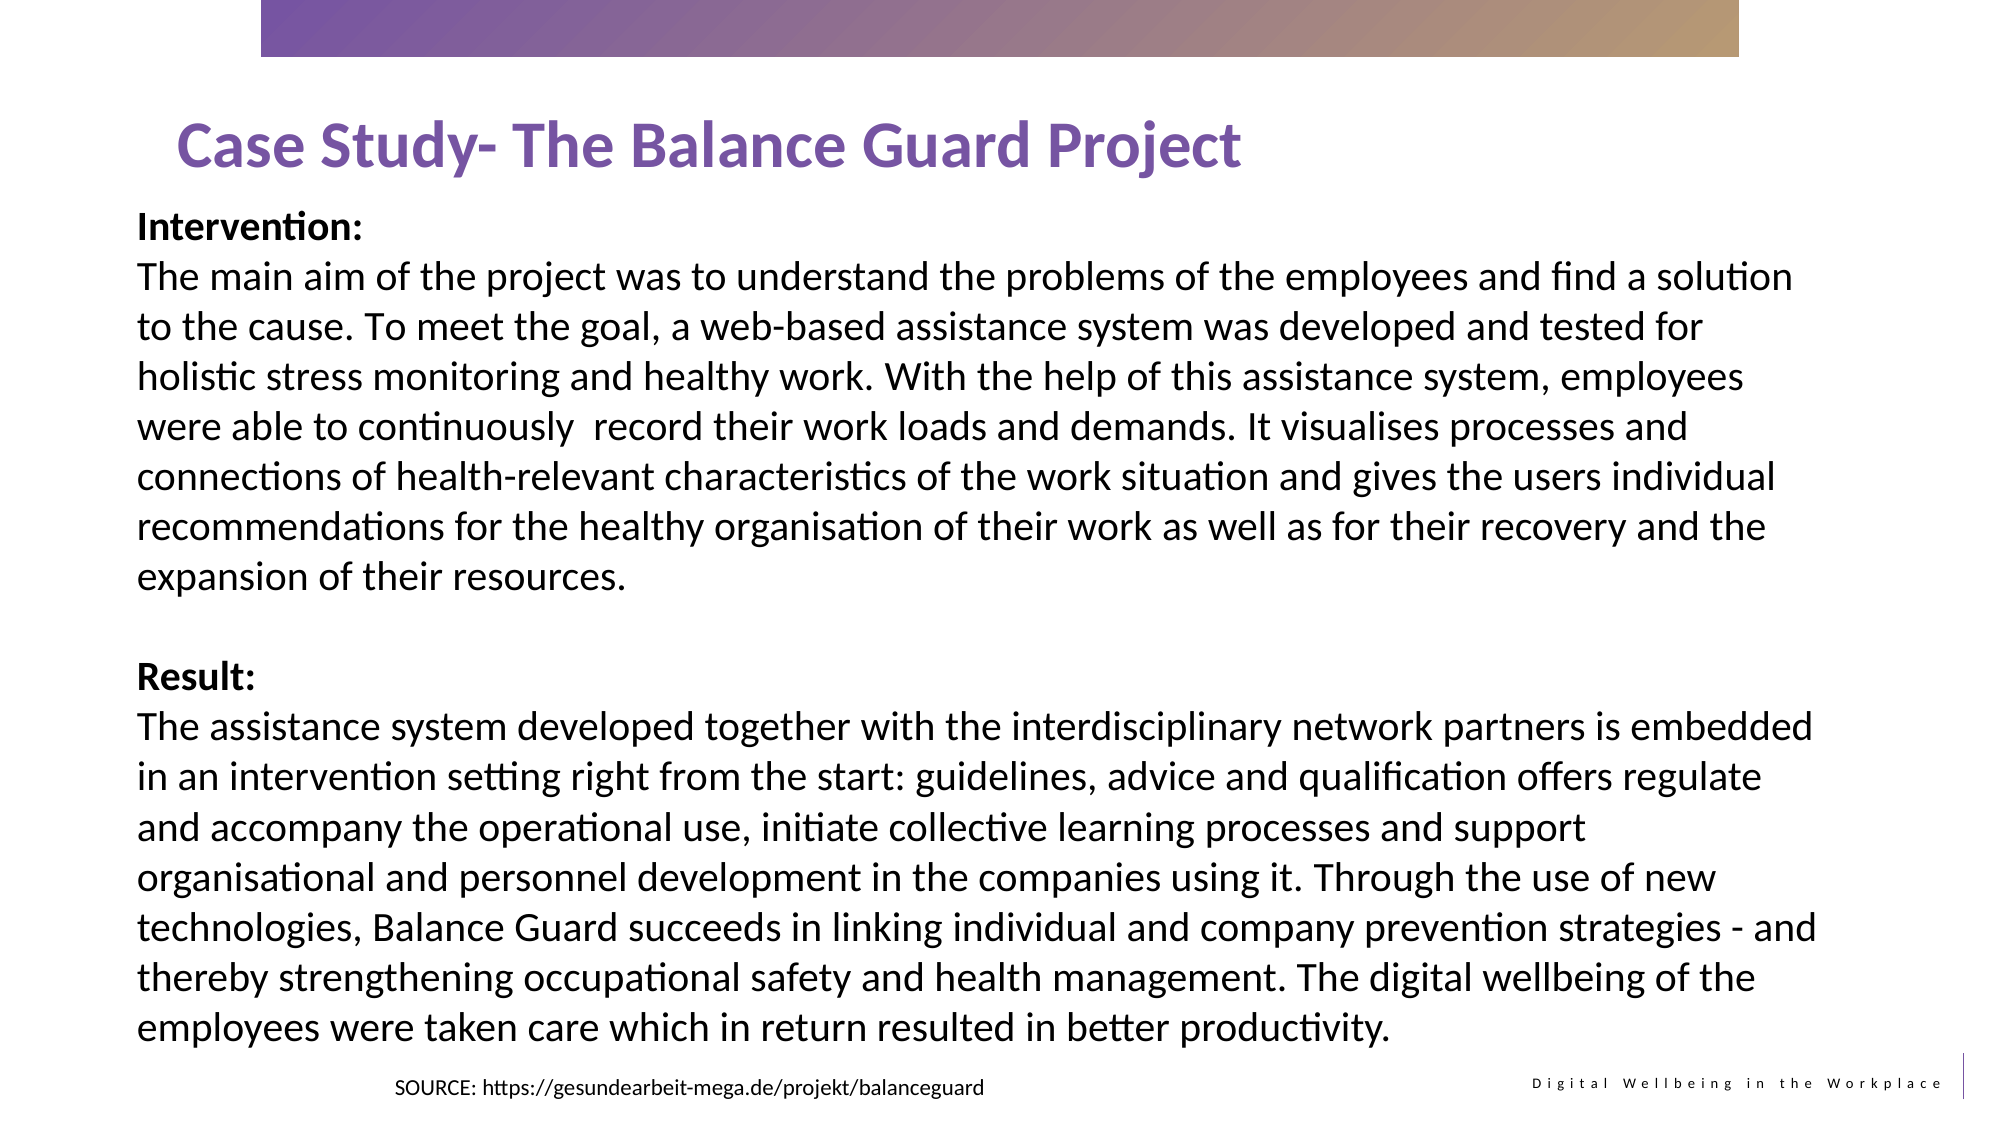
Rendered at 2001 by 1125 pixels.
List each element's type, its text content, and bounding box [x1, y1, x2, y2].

text_box SOURCE: https://gesundearbeit-mega.de/projekt/balanceguard [0, 1065, 1001, 1108]
list Intervention: The main aim of the project was to understand the problems of the employees and find a solution to the cause. To meet the goal, a web-based assistance system was developed and tested for holistic stress monitoring and healthy work. With the help of this assistance system, employees were able to continuously record their work loads and demands. It visualises processes and connections of health-relevant characteristics of the work situation and gives the users individual recommendations for the healthy organisation of their work as well as for their recovery and the expansion of their resources. Result: The assistance system developed together with the interdisciplinary network partners is embedded in an intervention setting right from the start: guidelines, advice and qualification offers regulate and accompany the operational use, initiate collective learning processes and support organisational and personnel development in the companies using it. Through the use of new technologies, Balance Guard succeeds in linking individual and company prevention strategies - and thereby strengthening occupational safety and health management. The digital wellbeing of the employees were taken care which in return resulted in better productivity. [122, 191, 1842, 920]
list Case Study- The Balance Guard Project [140, 59, 1860, 192]
